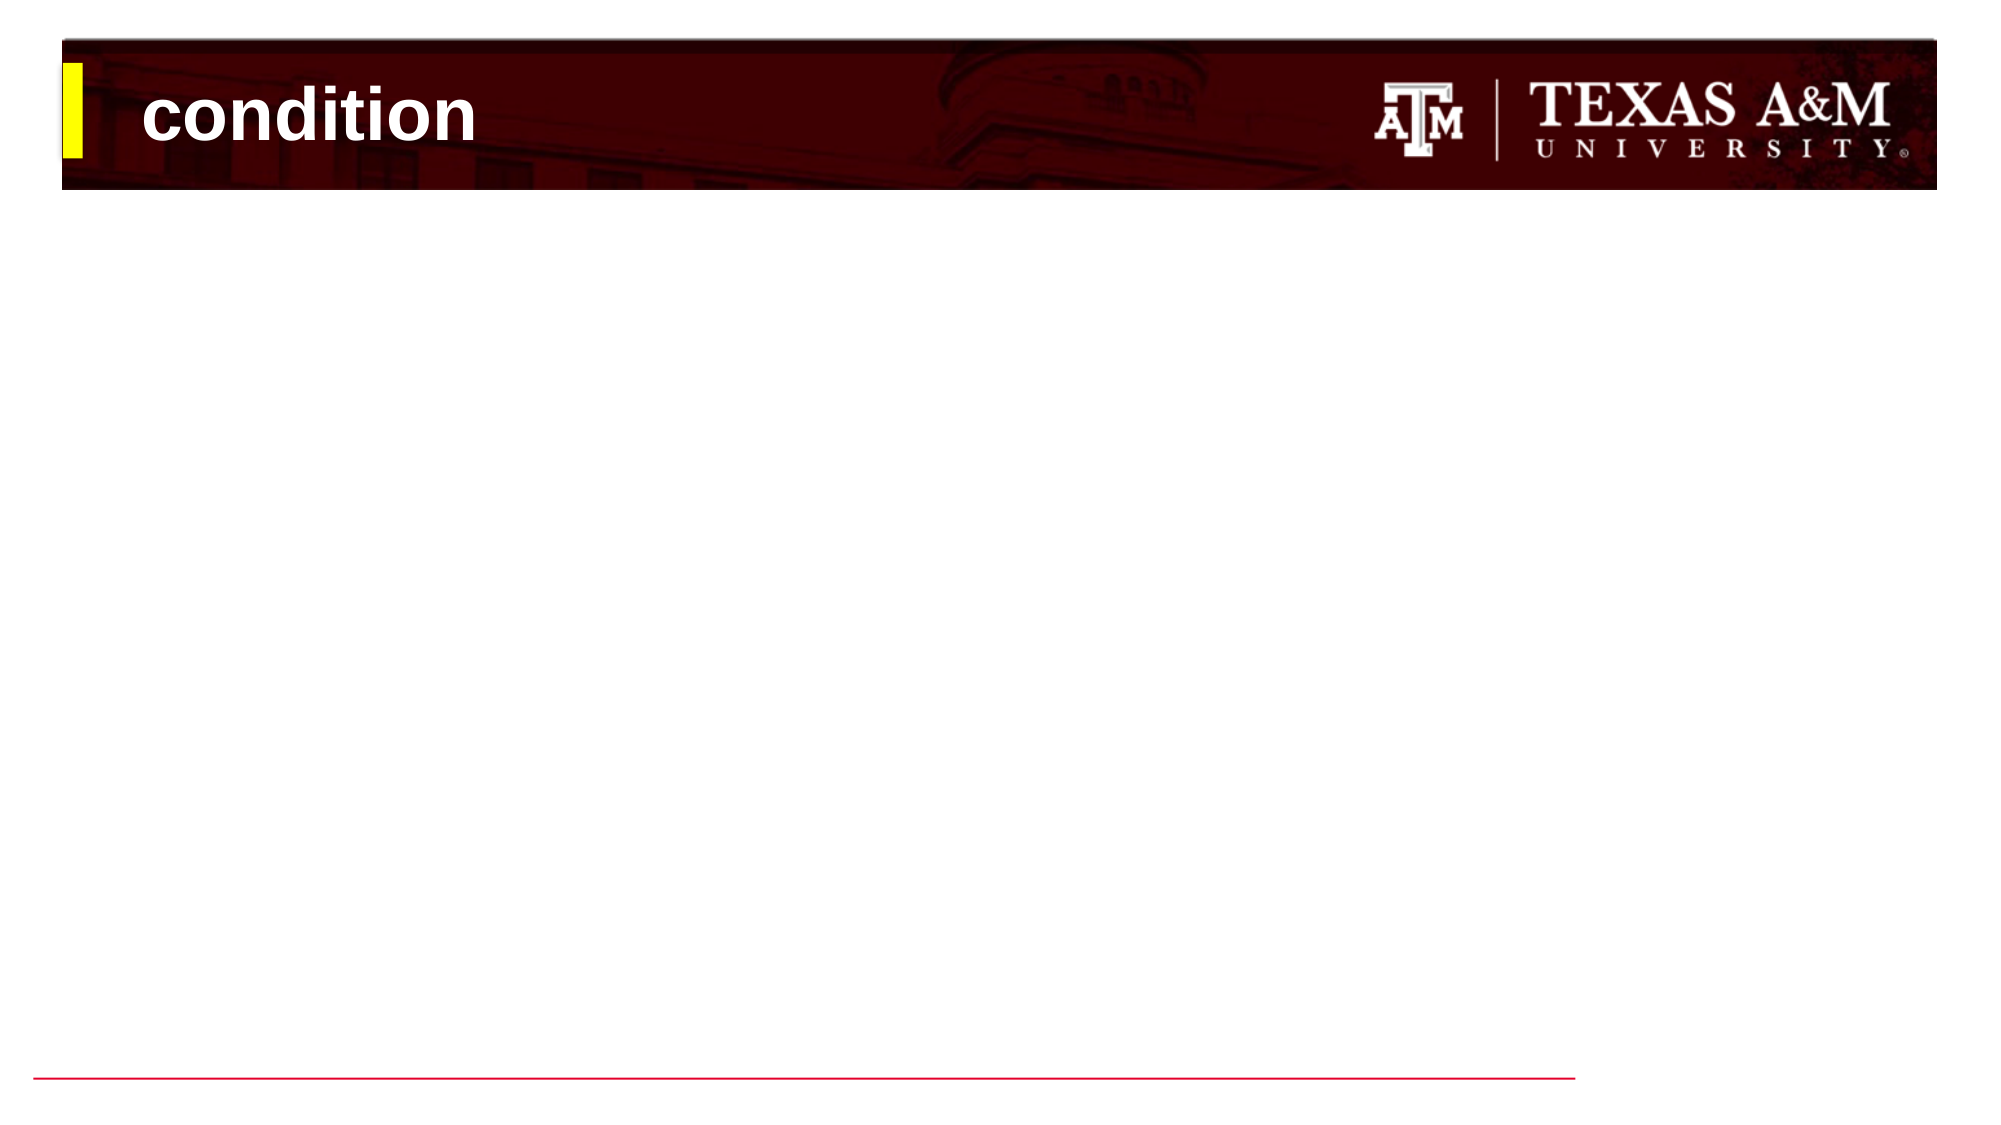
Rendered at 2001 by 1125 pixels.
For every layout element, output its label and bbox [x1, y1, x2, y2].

picture [62, 37, 1937, 190]
